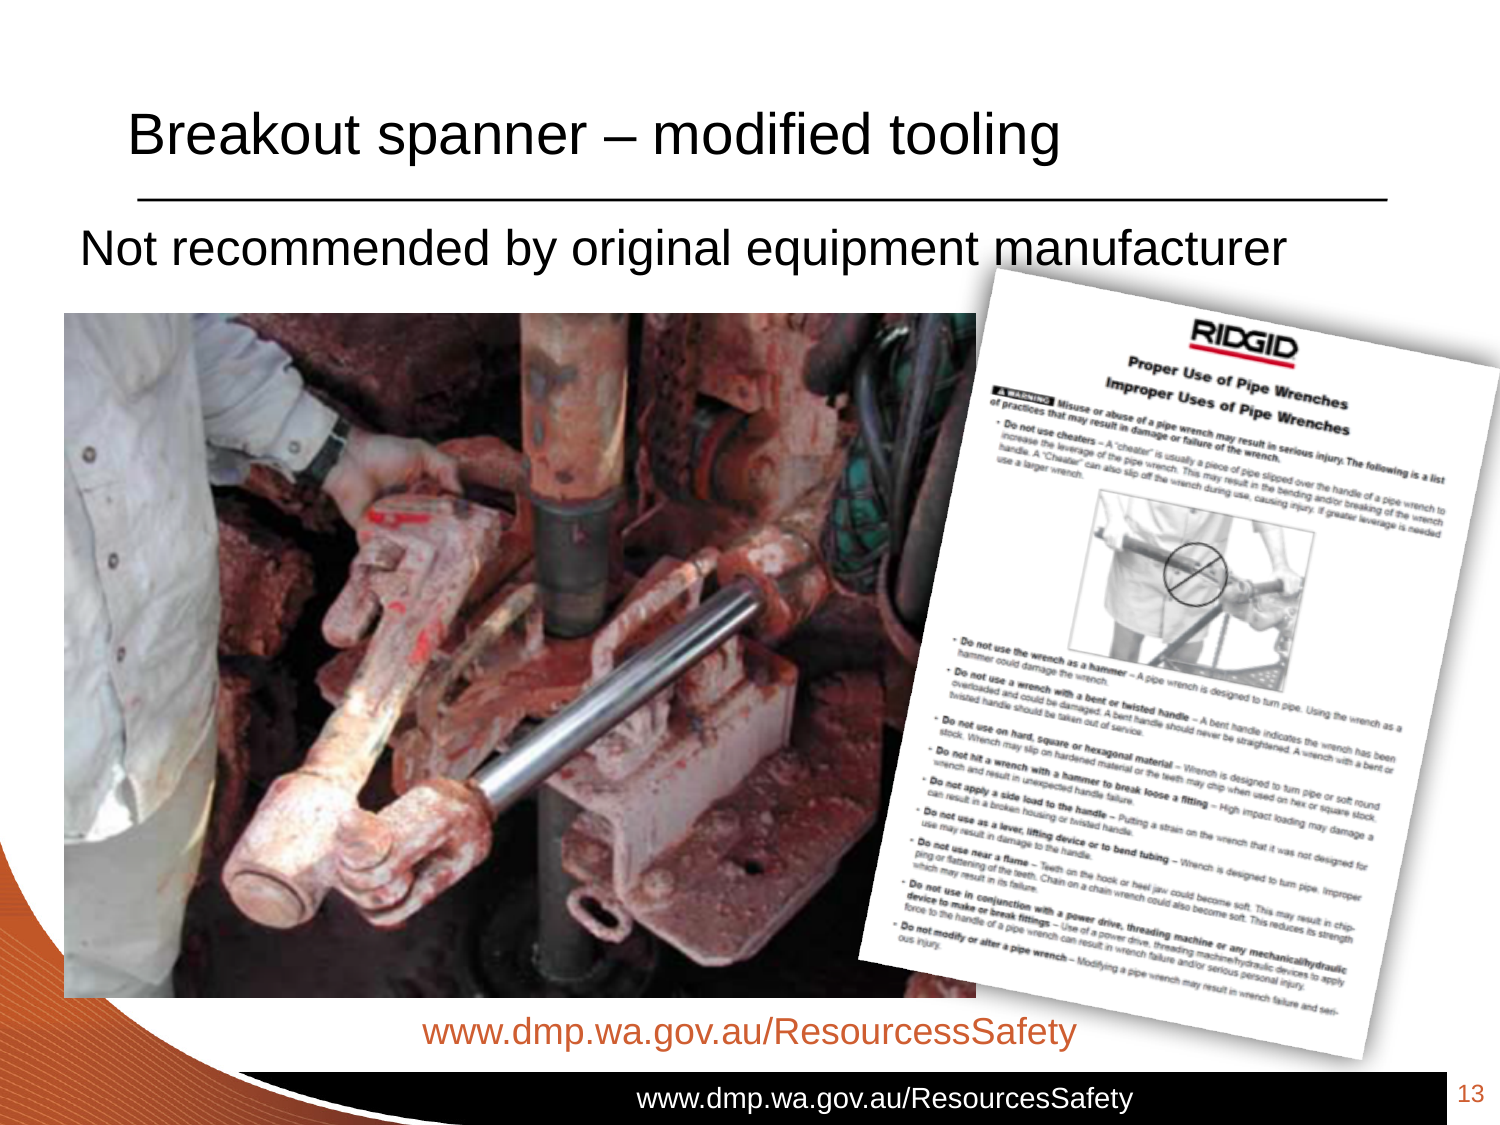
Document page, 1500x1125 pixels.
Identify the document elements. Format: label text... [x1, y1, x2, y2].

slide_number 13 [1293, 1070, 1500, 1125]
text_box Not recommended by original equipment manufacturer [64, 208, 1459, 283]
text_box www.dmp.wa.gov.au/ResourcessSafety [407, 1007, 1093, 1059]
picture [0, 269, 1499, 1125]
title Breakout spanner – modified tooling [112, 37, 1388, 226]
